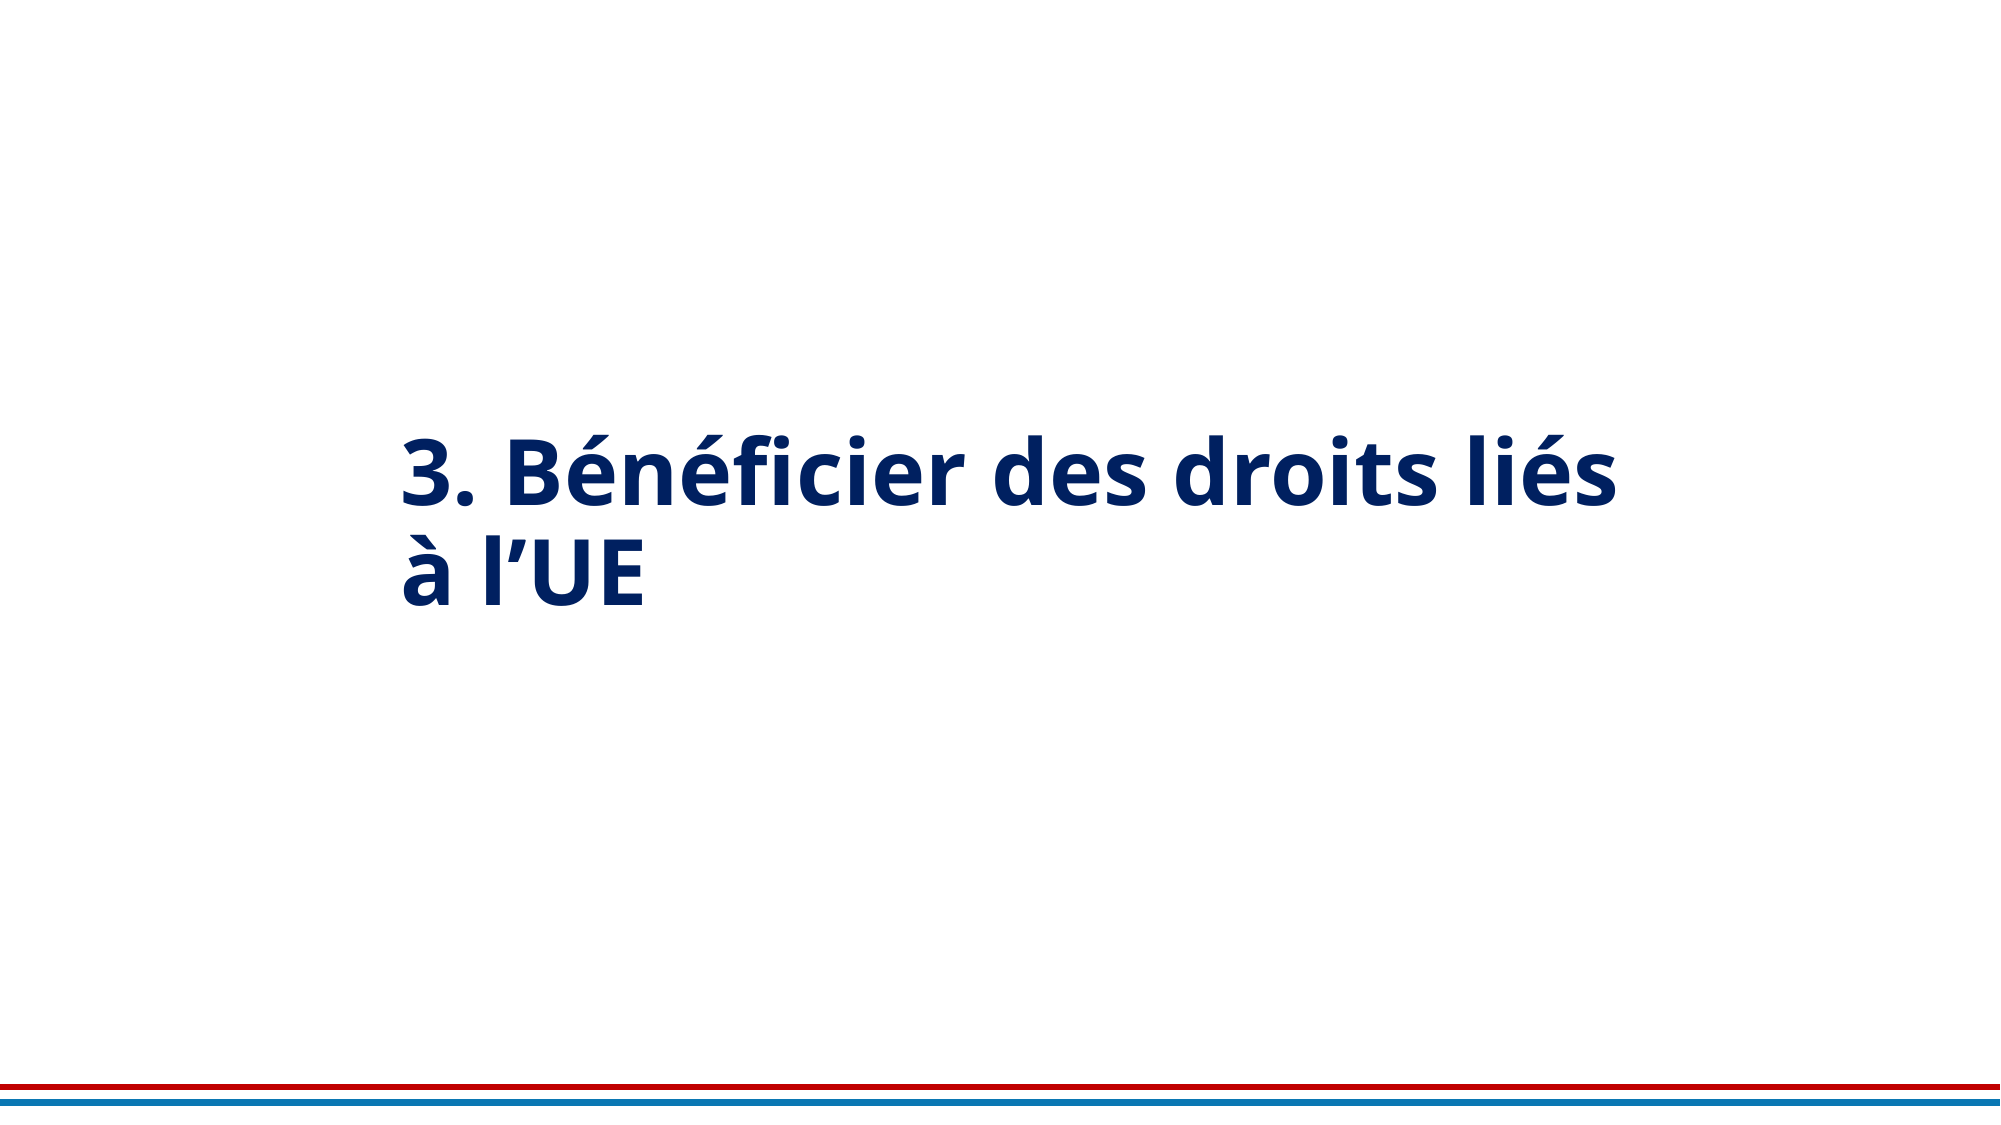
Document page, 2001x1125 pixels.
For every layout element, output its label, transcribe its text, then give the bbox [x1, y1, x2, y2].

title 3. Bénéficier des droits liés à l’UE [385, 416, 1693, 635]
